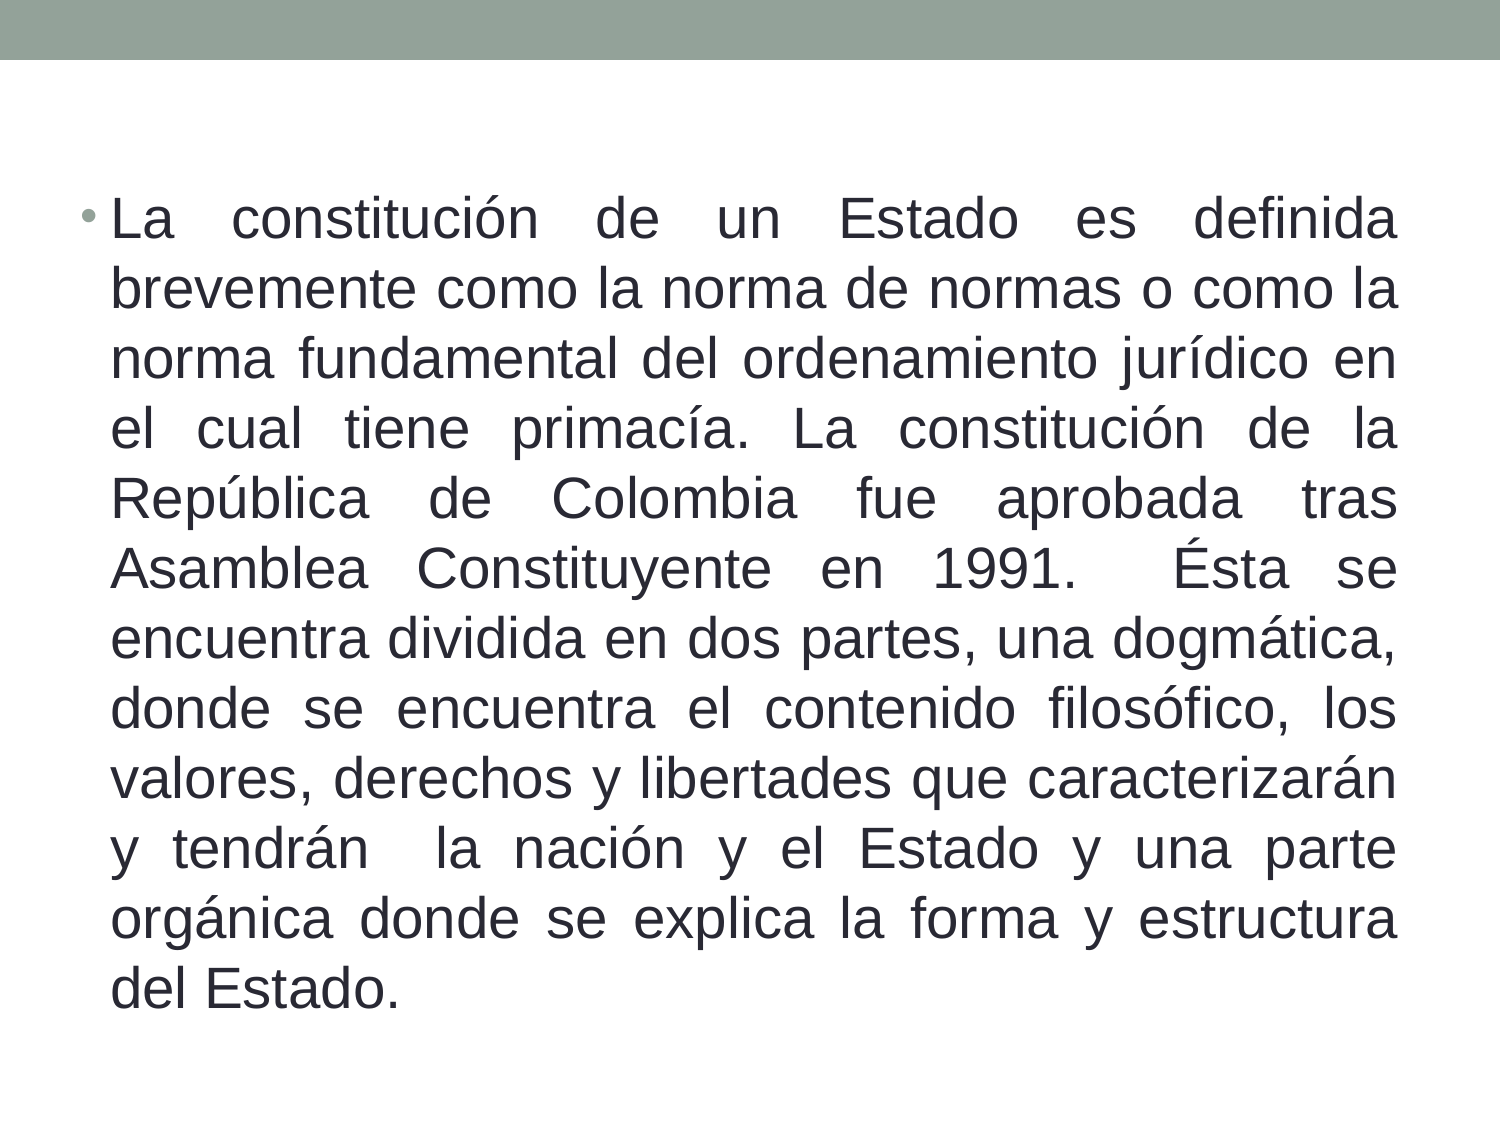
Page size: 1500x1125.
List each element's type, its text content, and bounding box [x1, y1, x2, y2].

list La constitución de un Estado es definida brevemente como la norma de normas o como la norma fundamental del ordenamiento jurídico en el cual tiene primacía. La constitución de la República de Colombia fue aprobada tras Asamblea Constituyente en 1991. Ésta se encuentra dividida en dos partes, una dogmática, donde se encuentra el contenido filosófico, los valores, derechos y libertades que caracterizarán y tendrán la nación y el Estado y una parte orgánica donde se explica la forma y estructura del Estado. [64, 172, 1415, 973]
